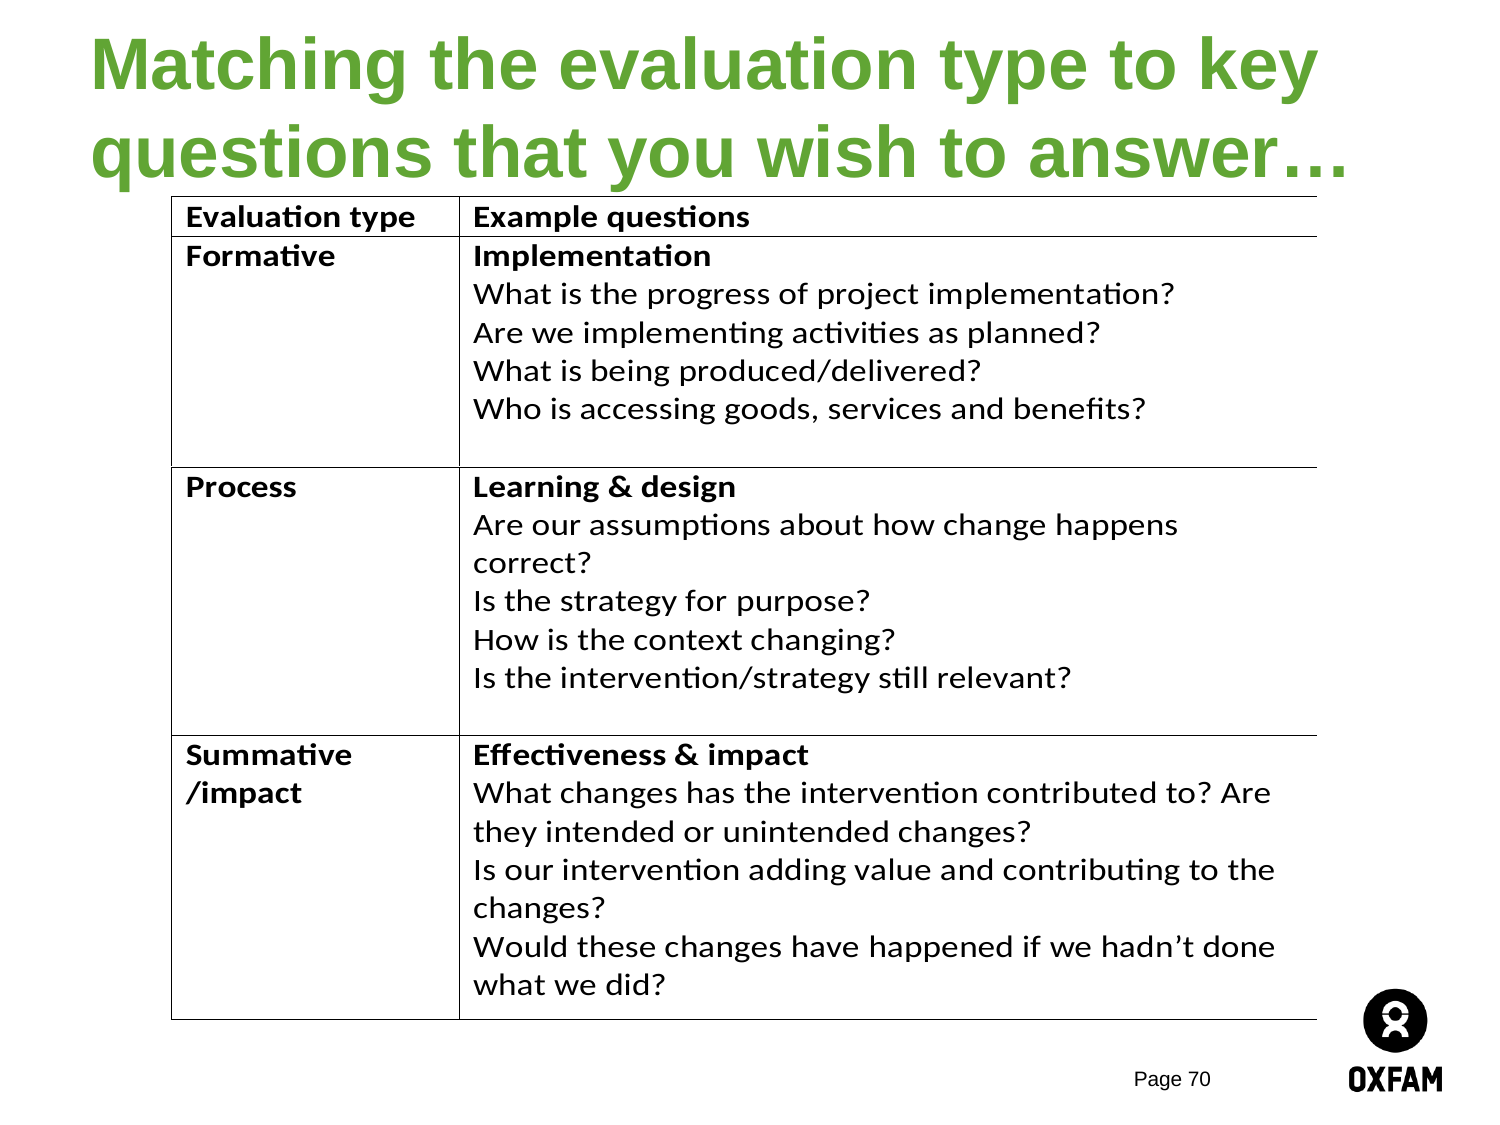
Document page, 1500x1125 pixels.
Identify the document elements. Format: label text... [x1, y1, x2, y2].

title Matching the evaluation type to key questions that you wish to answer… [74, 44, 1426, 164]
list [170, 196, 1318, 1071]
picture [1345, 985, 1445, 1095]
